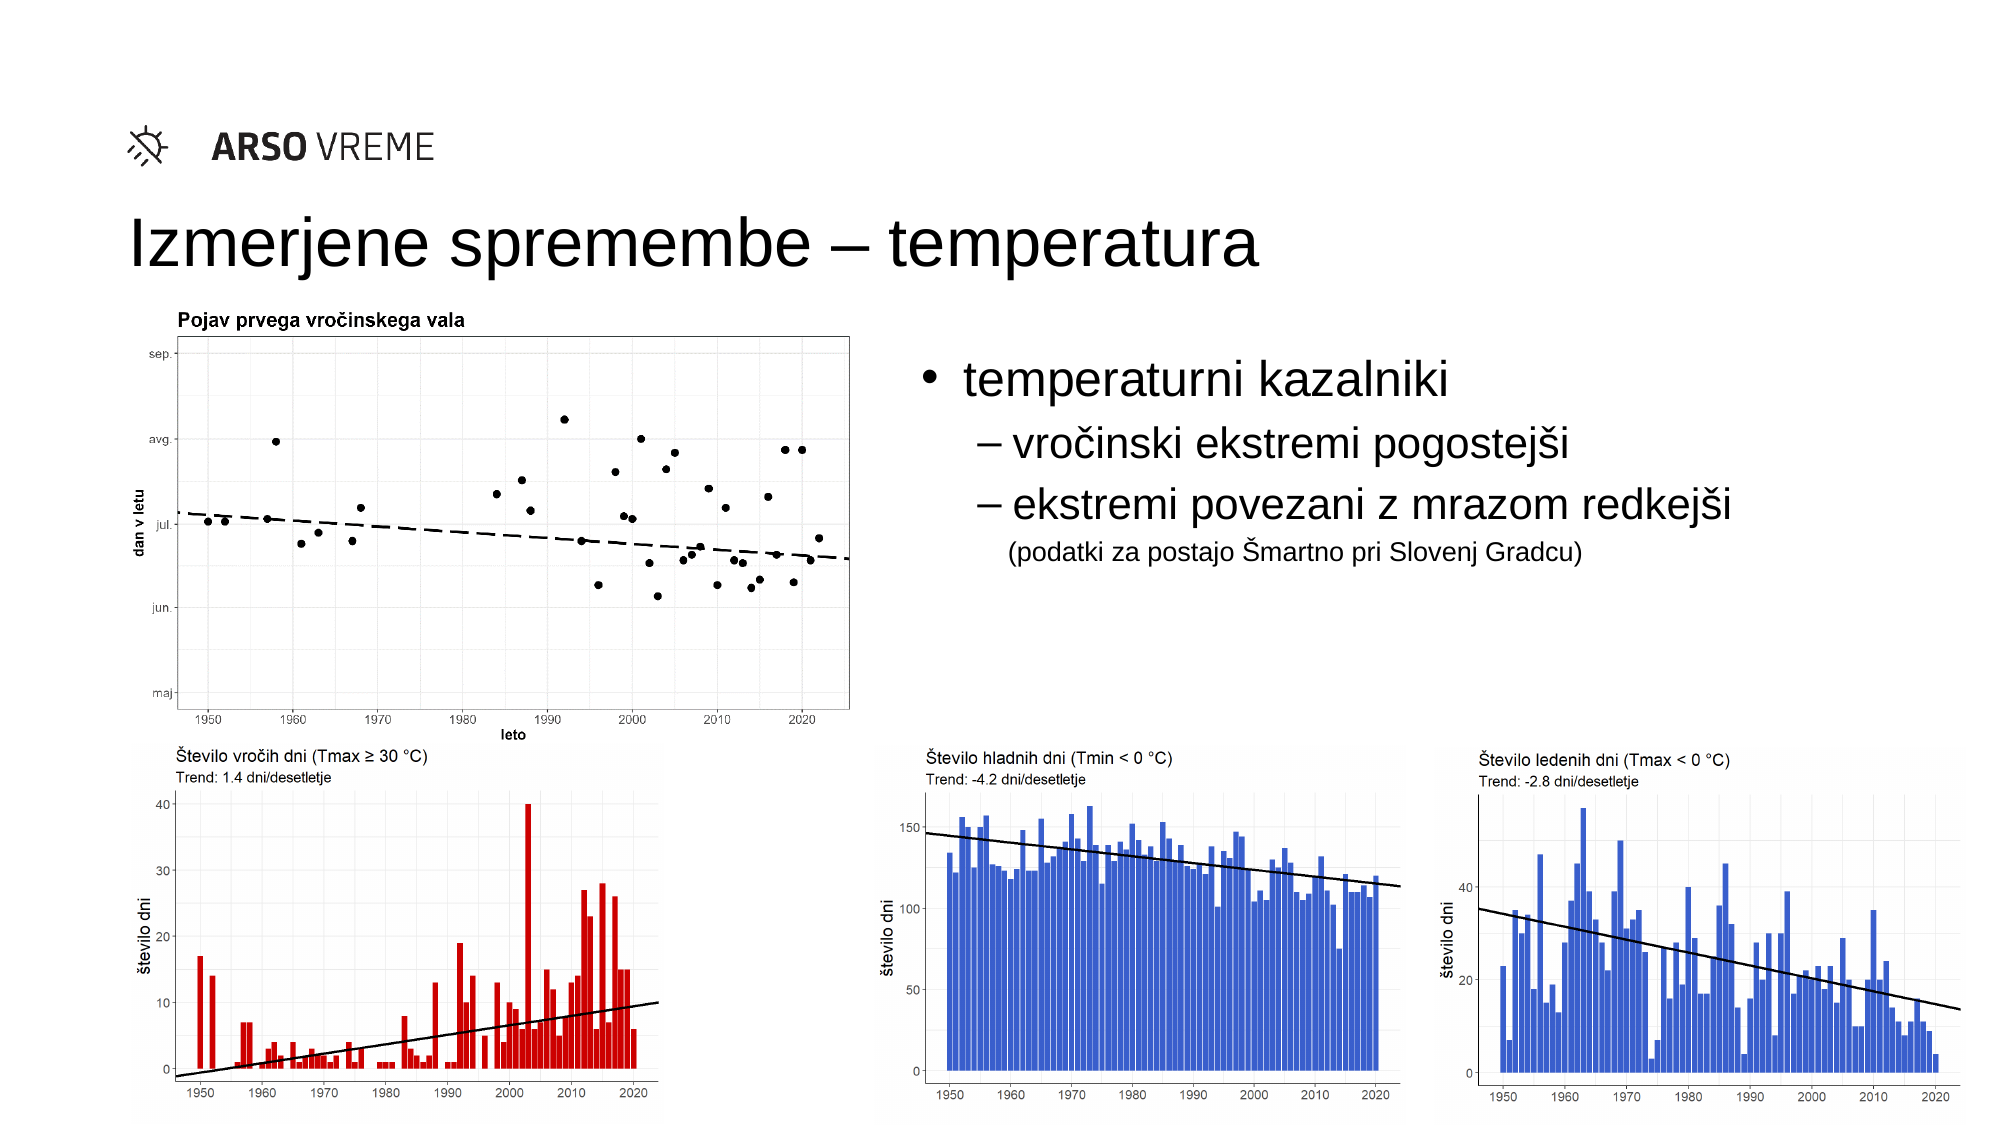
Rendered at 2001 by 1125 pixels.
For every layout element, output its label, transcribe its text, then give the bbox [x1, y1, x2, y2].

picture [1433, 747, 1966, 1125]
title Izmerjene spremembe – temperatura [128, 197, 1300, 281]
list temperaturni kazalniki vročinski ekstremi pogostejši ekstremi povezani z mrazom redkejši (podatki za postajo Šmartno pri Slovenj Gradcu) [921, 346, 1949, 660]
picture [873, 745, 1406, 1125]
picture [126, 306, 856, 1124]
picture [99, 100, 465, 191]
